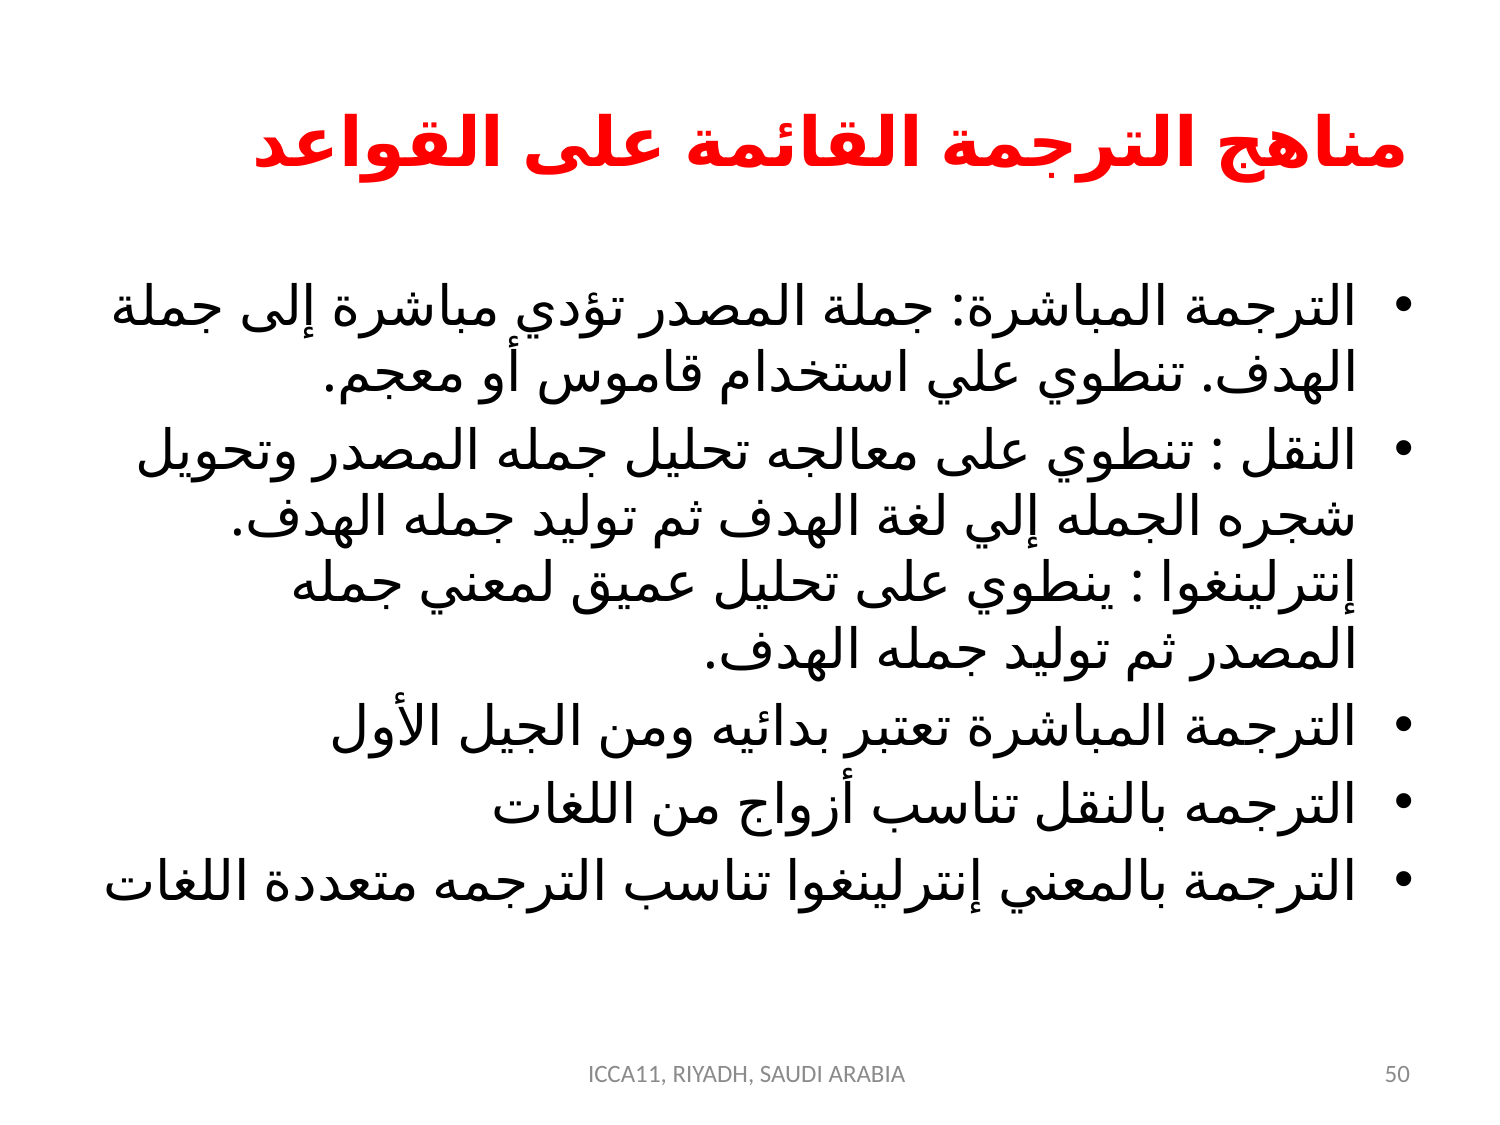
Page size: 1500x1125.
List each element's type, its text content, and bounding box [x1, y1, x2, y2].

list الترجمة المباشرة: جملة المصدر تؤدي مباشرة إلى جملة الهدف. تنطوي علي استخدام قاموس أو معجم. النقل : تنطوي على معالجه تحليل جمله المصدر وتحويل شجره الجمله إلي لغة الهدف ثم توليد جمله الهدف. إنترلينغوا : ينطوي على تحليل عميق لمعني جمله المصدر ثم توليد جمله الهدف. الترجمة المباشرة تعتبر بدائيه ومن الجيل الأول الترجمه بالنقل تناسب أزواج من اللغات الترجمة بالمعني إنترلينغوا تناسب الترجمه متعددة اللغات [75, 262, 1425, 1005]
footer ICCA11, RIYADH, SAUDI ARABIA [512, 1042, 988, 1103]
title مناهج الترجمة القائمة على القواعد [75, 45, 1425, 233]
slide_number 50 [1074, 1042, 1425, 1103]
